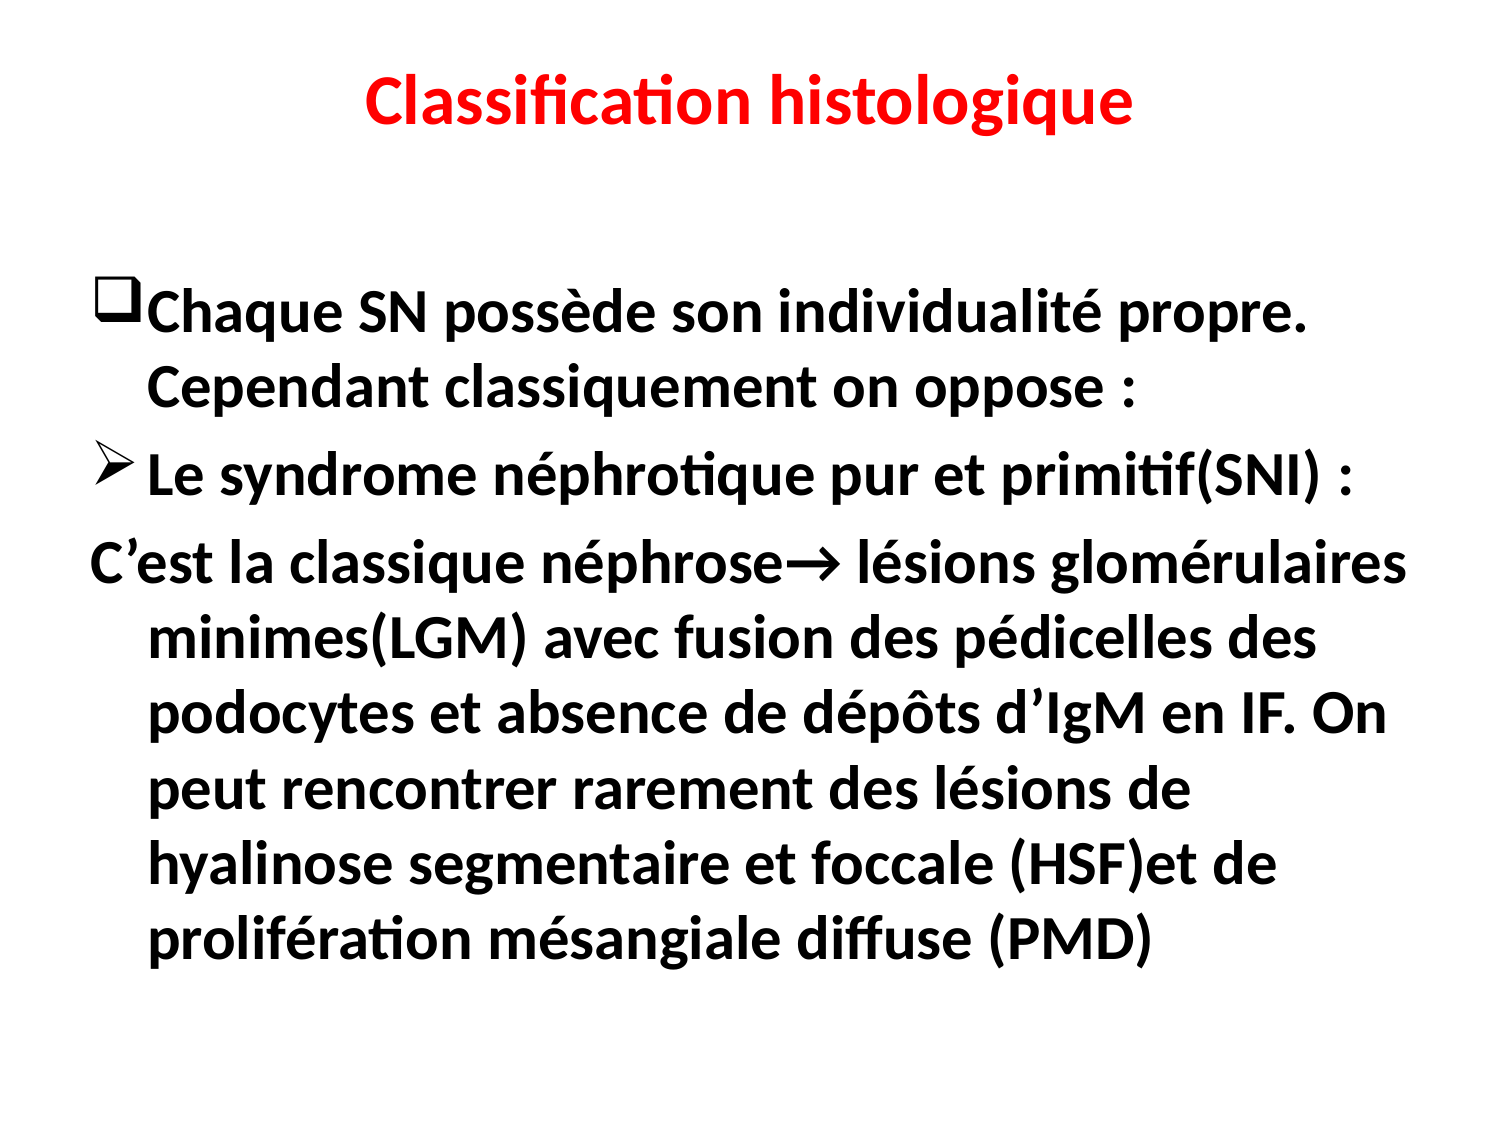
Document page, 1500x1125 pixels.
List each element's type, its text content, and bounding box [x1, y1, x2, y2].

list Chaque SN possède son individualité propre. Cependant classiquement on oppose : Le syndrome néphrotique pur et primitif(SNI) : C’est la classique néphrose→ lésions glomérulaires minimes(LGM) avec fusion des pédicelles des podocytes et absence de dépôts d’IgM en IF. On peut rencontrer rarement des lésions de hyalinose segmentaire et foccale (HSF)et de prolifération mésangiale diffuse (PMD) [75, 262, 1425, 1005]
title Classification histologique [75, 45, 1425, 233]
